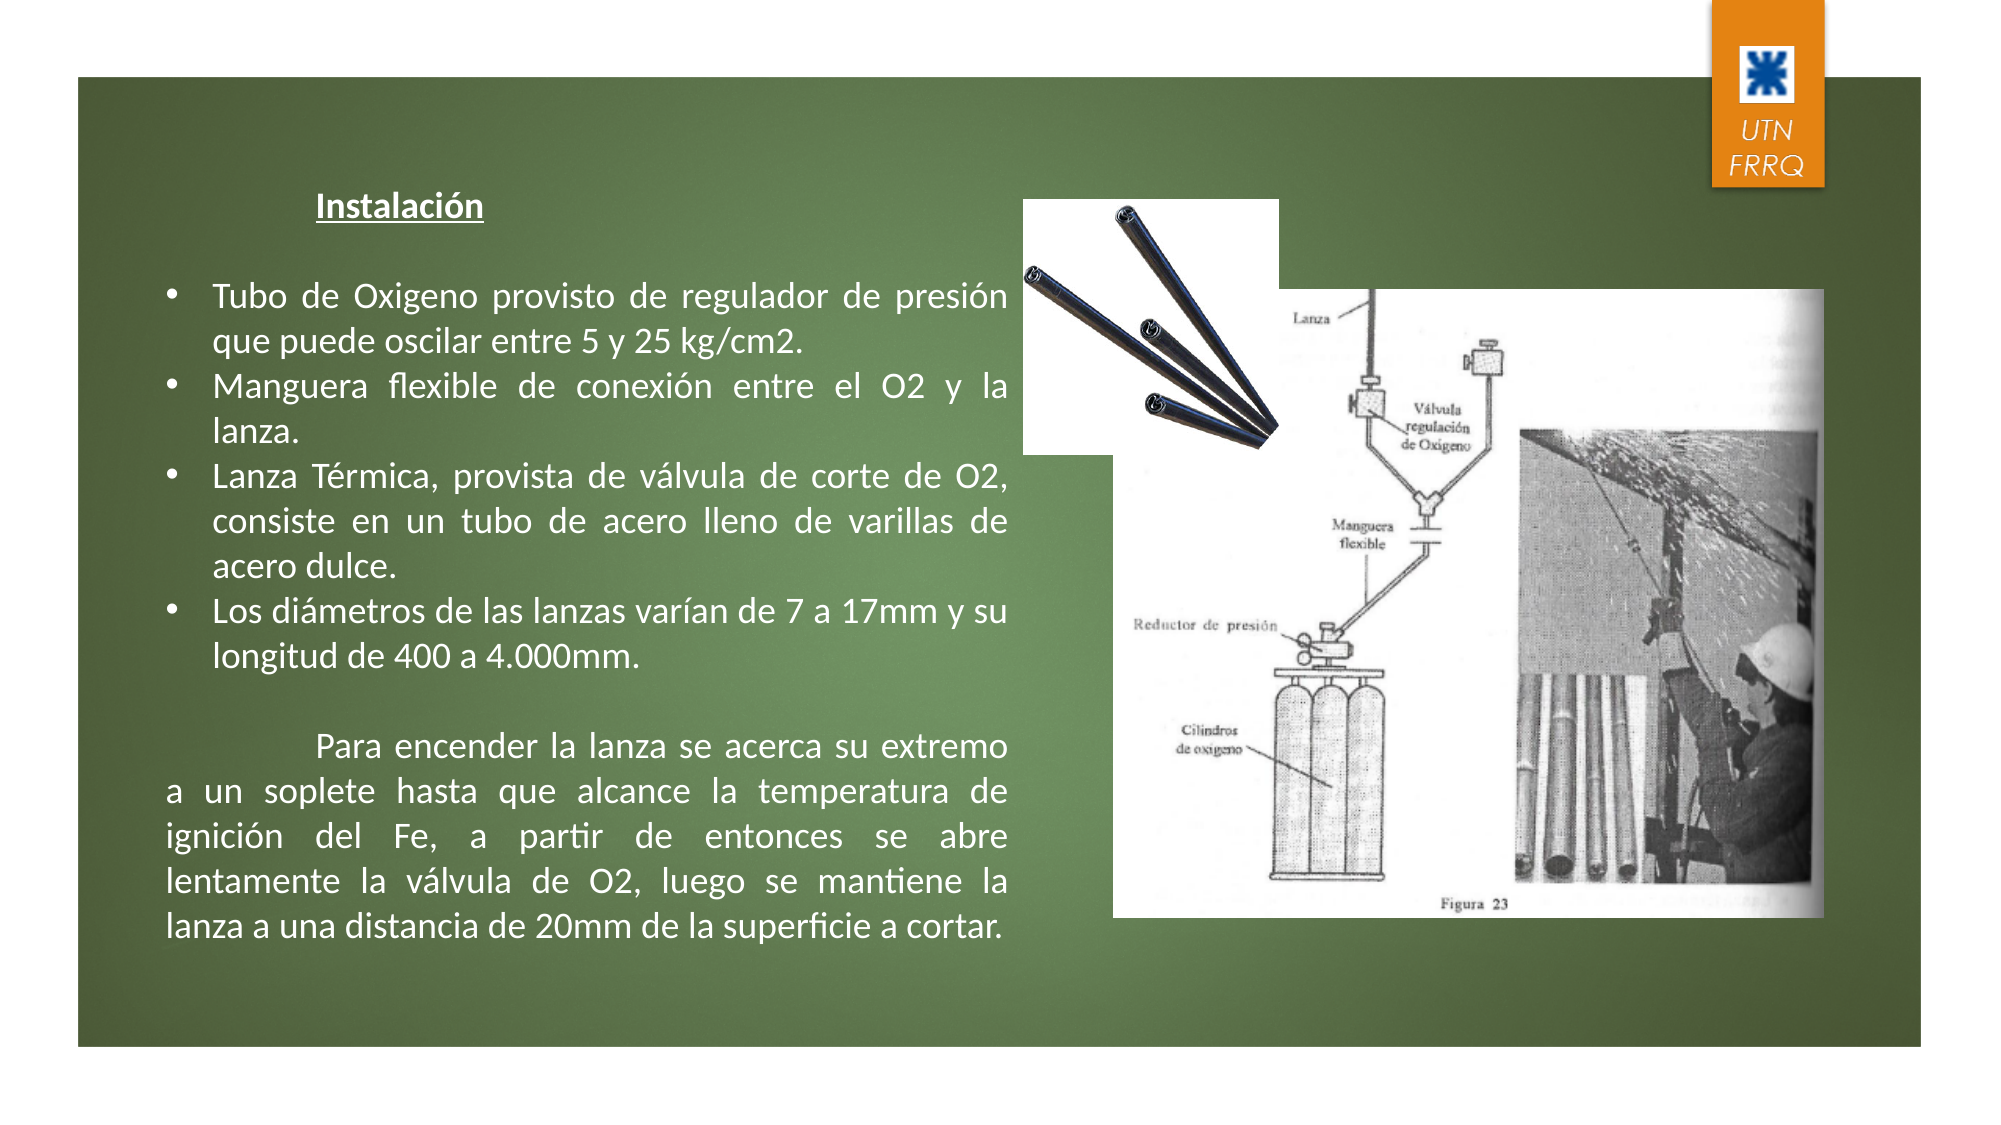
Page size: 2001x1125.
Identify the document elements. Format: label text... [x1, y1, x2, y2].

text_box Instalación Tubo de Oxigeno provisto de regulador de presión que puede oscilar entre 5 y 25 kg/cm2. Manguera flexible de conexión entre el O2 y la lanza. Lanza Térmica, provista de válvula de corte de O2, consiste en un tubo de acero lleno de varillas de acero dulce. Los diámetros de las lanzas varían de 7 a 17mm y su longitud de 400 a 4.000mm. Para encender la lanza se acerca su extremo a un soplete hasta que alcance la temperatura de ignición del Fe, a partir de entonces se abre lentamente la válvula de O2, luego se mantiene la lanza a una distancia de 20mm de la superficie a cortar. [150, 173, 1025, 1125]
picture [1023, 199, 1824, 918]
picture [1710, 46, 1824, 200]
